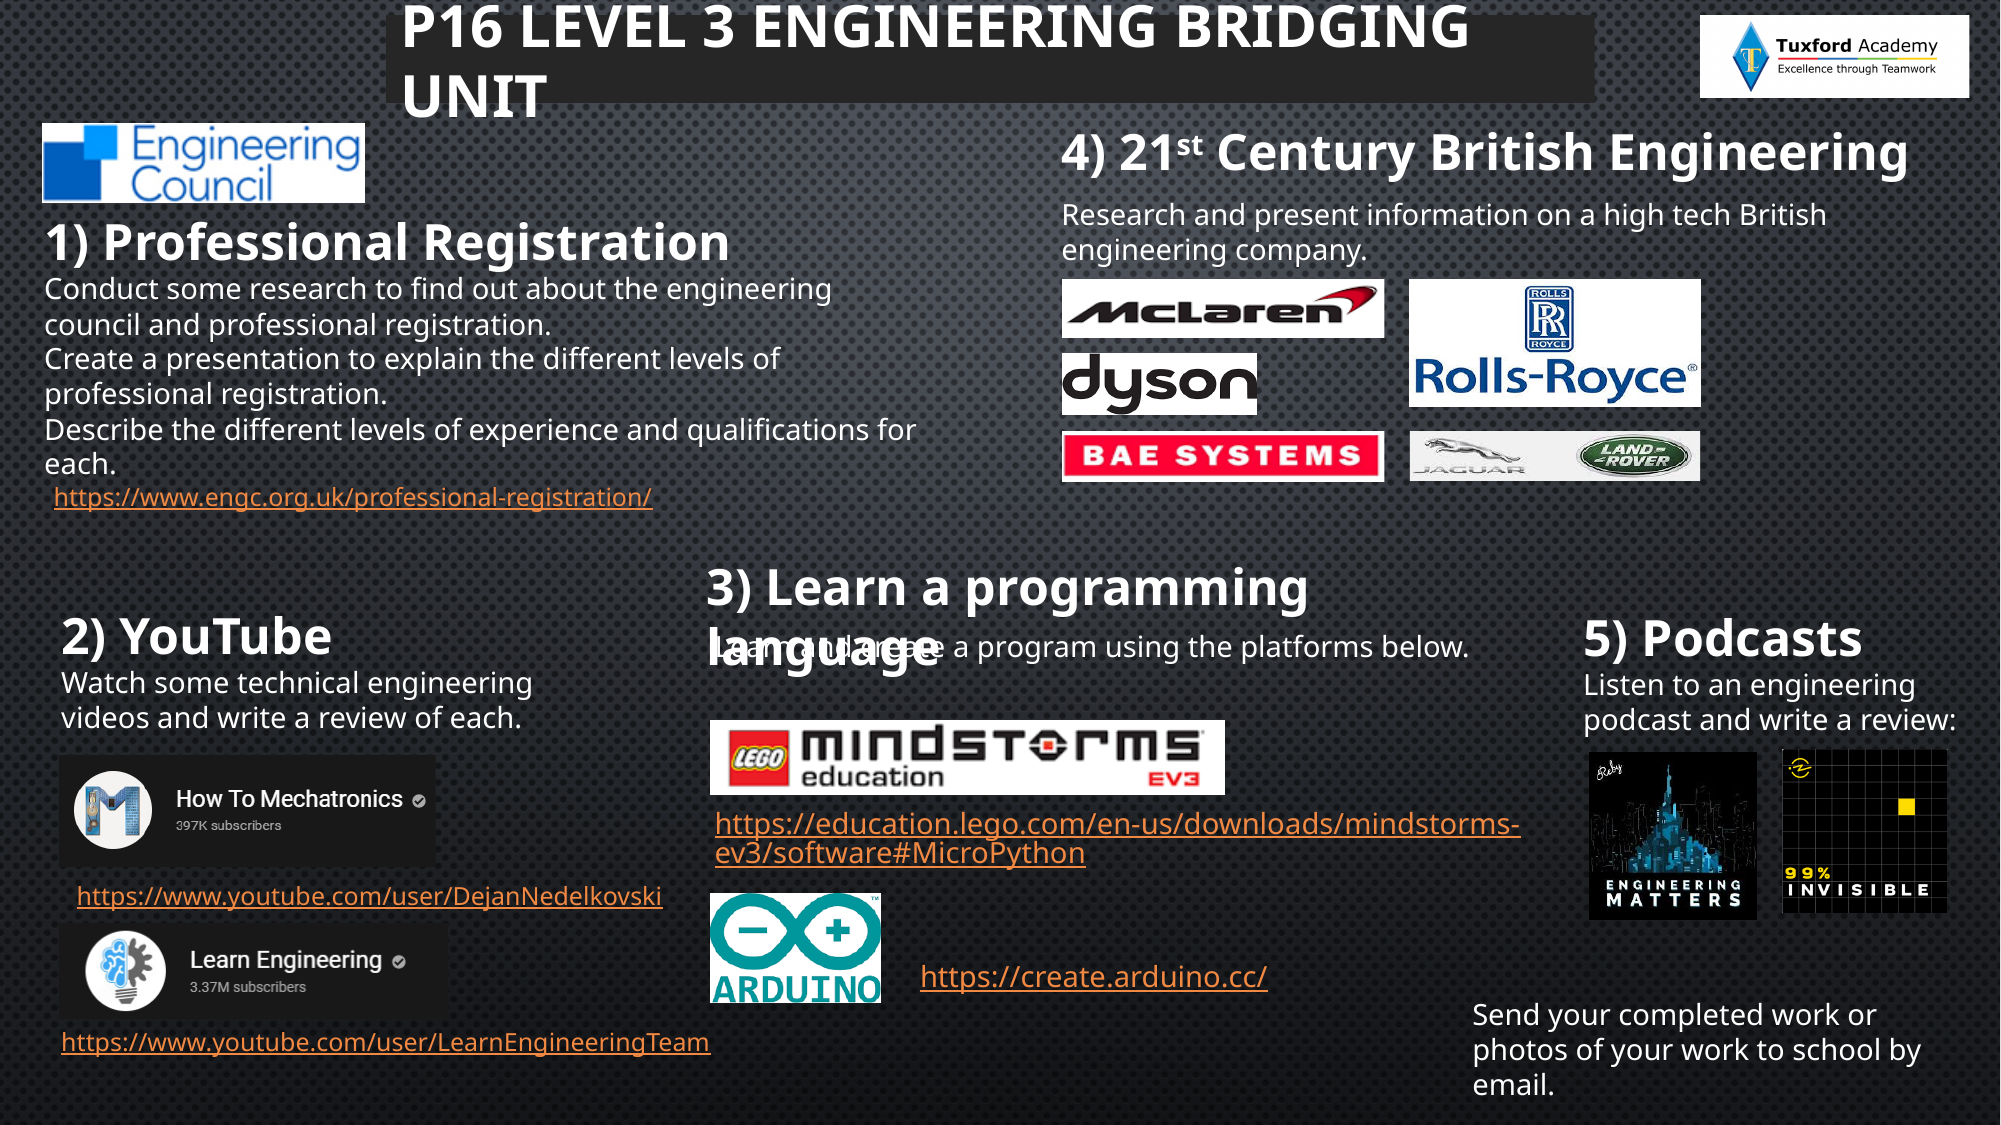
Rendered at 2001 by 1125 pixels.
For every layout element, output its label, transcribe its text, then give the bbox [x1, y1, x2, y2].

picture [1699, 15, 1970, 98]
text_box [46, 597, 1047, 1065]
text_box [1046, 113, 2000, 482]
text_box Send your completed work or photos of your work to school by email. [1457, 989, 1972, 1109]
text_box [1569, 598, 2000, 921]
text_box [691, 547, 1569, 1003]
text_box P16 Level 3 Engineering Bridging unit [385, 15, 1595, 103]
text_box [29, 122, 951, 532]
